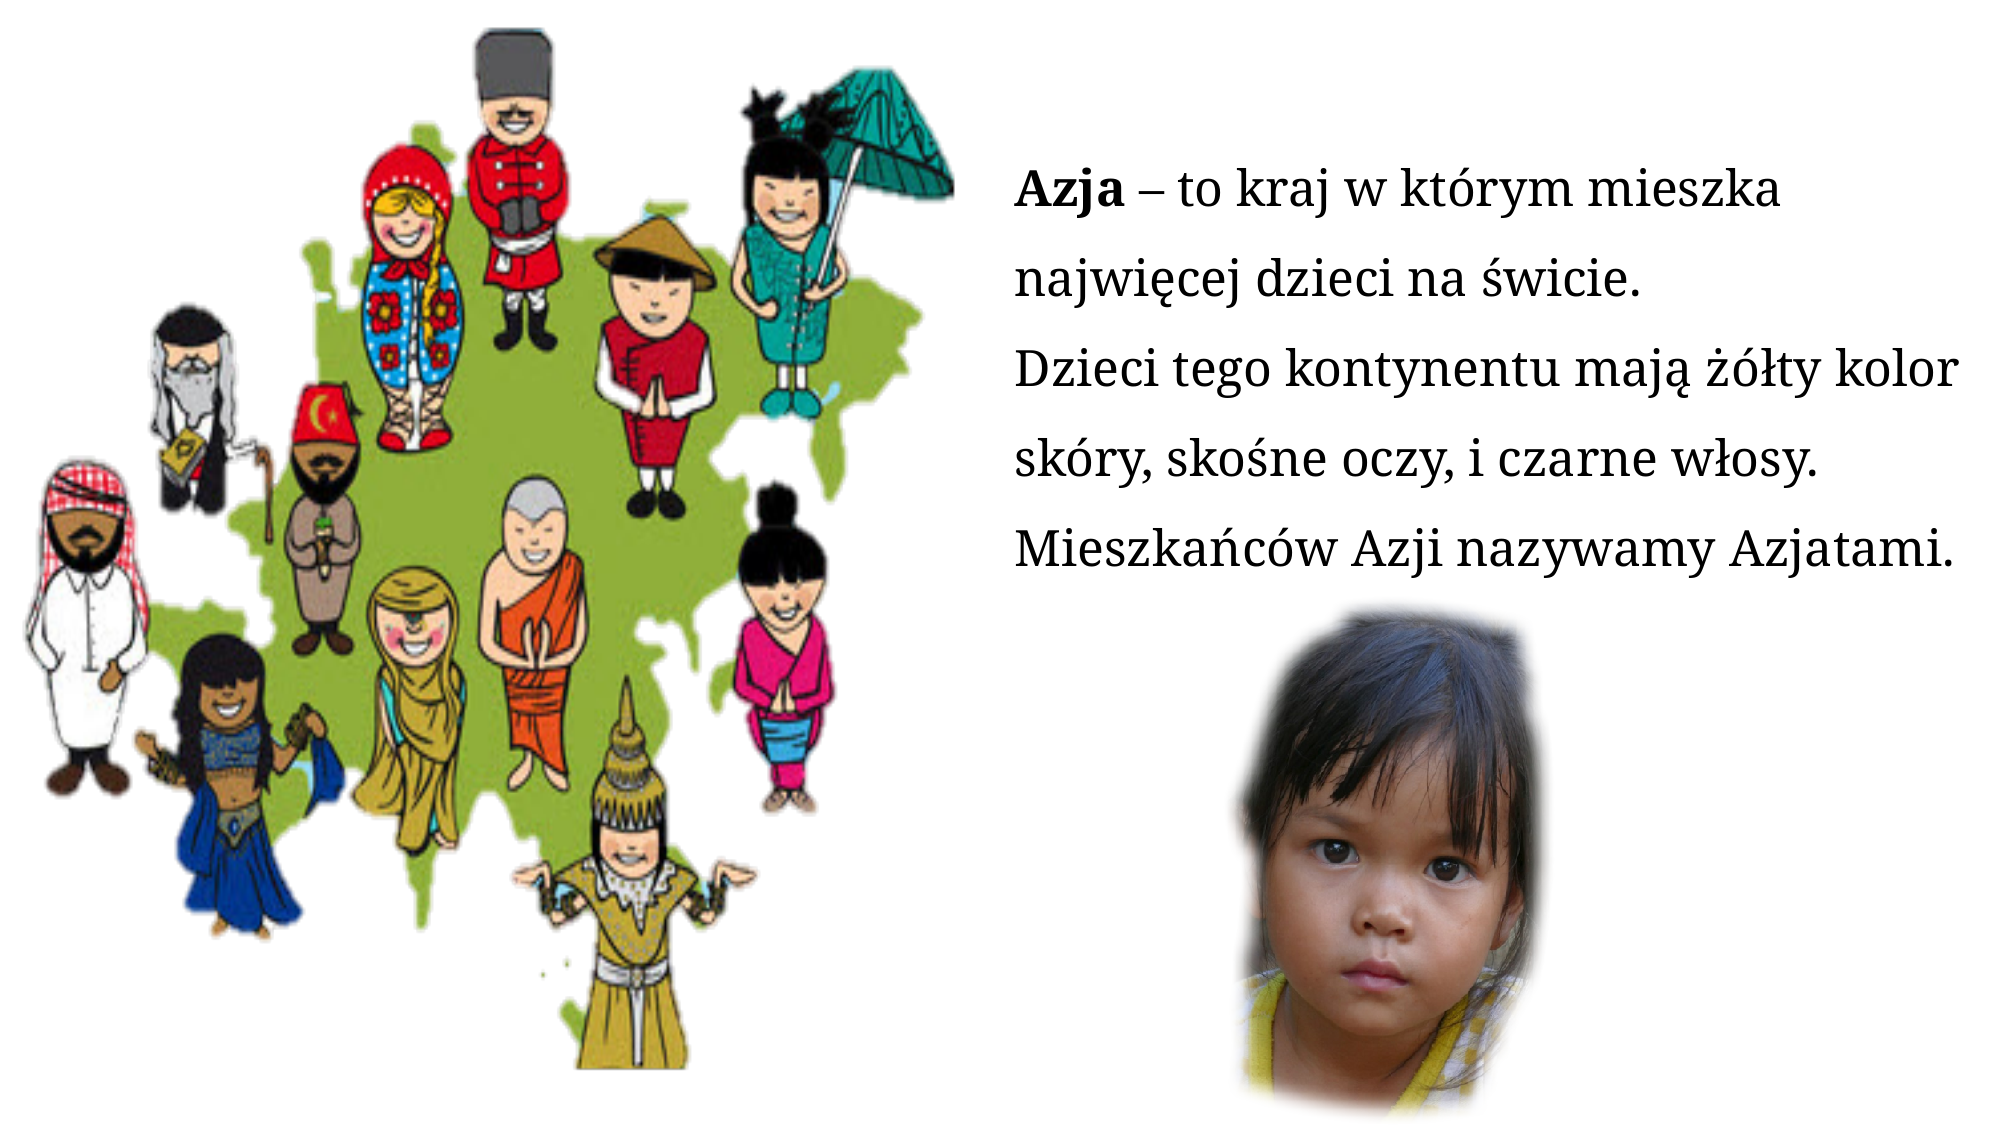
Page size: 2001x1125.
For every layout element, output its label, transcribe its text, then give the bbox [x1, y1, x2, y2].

text_box Azja – to kraj w którym mieszka najwięcej dzieci na świcie. Dzieci tego kontynentu mają żółty kolor skóry, skośne oczy, i czarne włosy. Mieszkańców Azji nazywamy Azjatami. [1000, 119, 2000, 585]
picture [1019, 595, 1766, 1125]
picture [0, 0, 1000, 1125]
